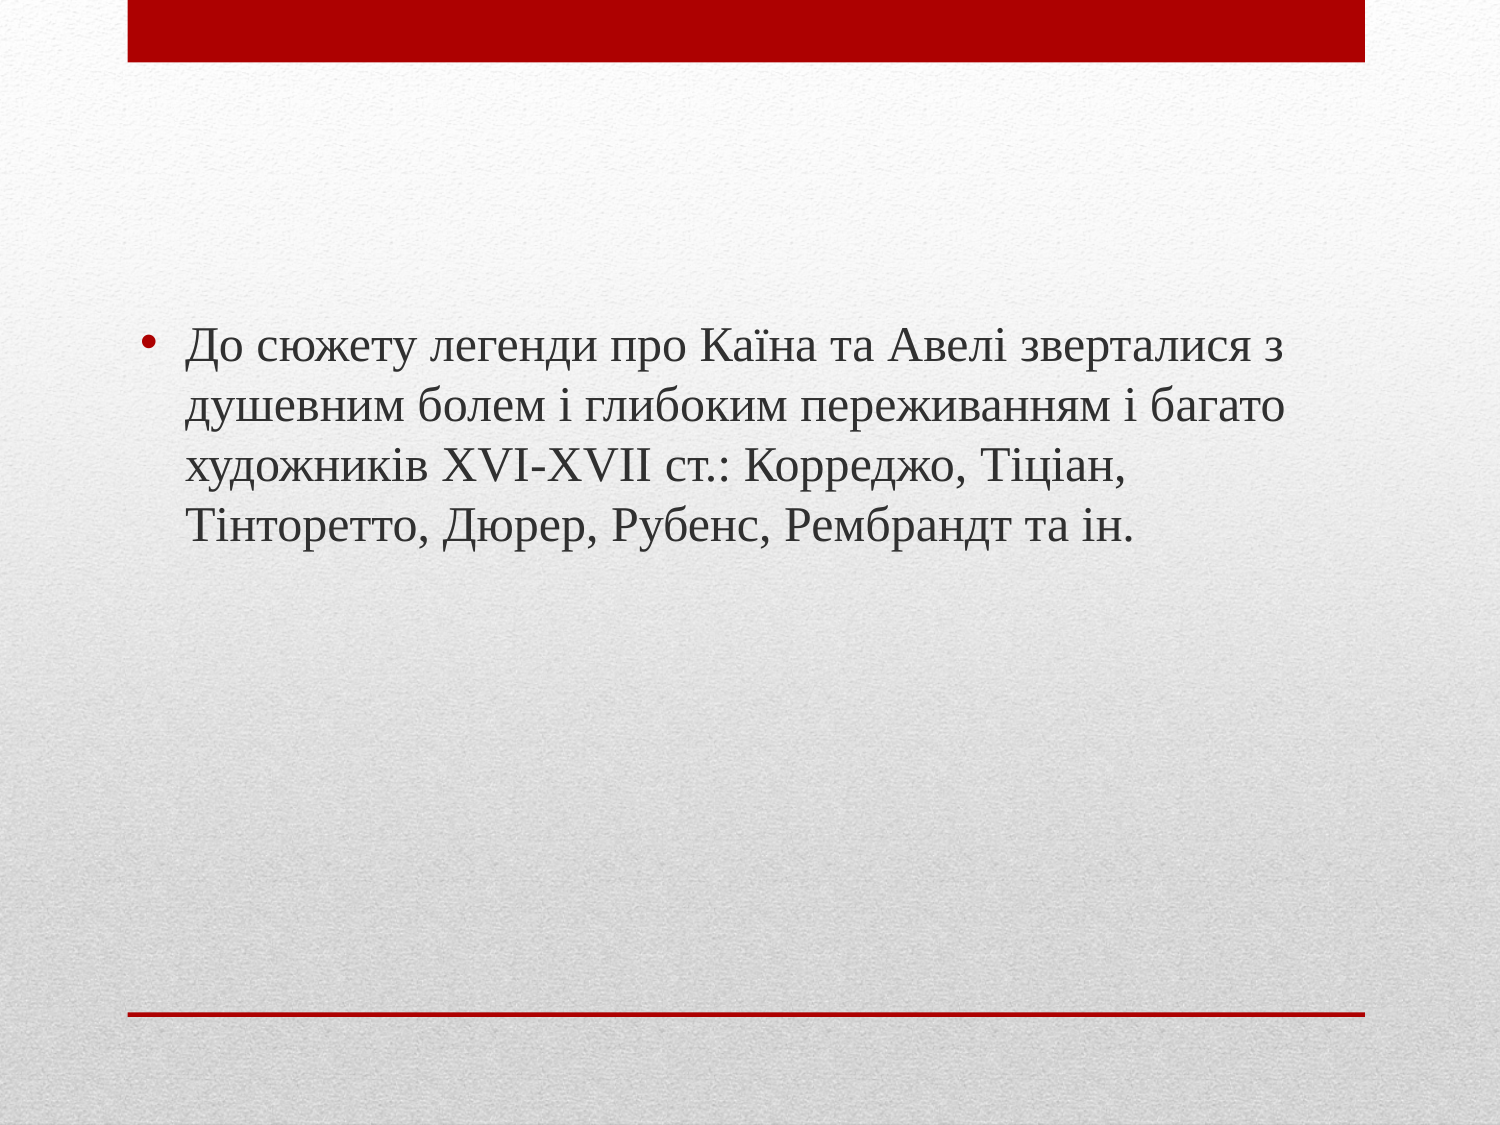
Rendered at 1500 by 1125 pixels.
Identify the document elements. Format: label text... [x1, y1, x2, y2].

list До сюжету легенди про Каїна та Авелі зверталися з душевним болем і глибоким переживанням і багато художників XVI-XVII ст.: Корреджо, Тіціан, Тінторетто, Дюрер, Рубенс, Рембрандт та ін. [125, 112, 1363, 750]
